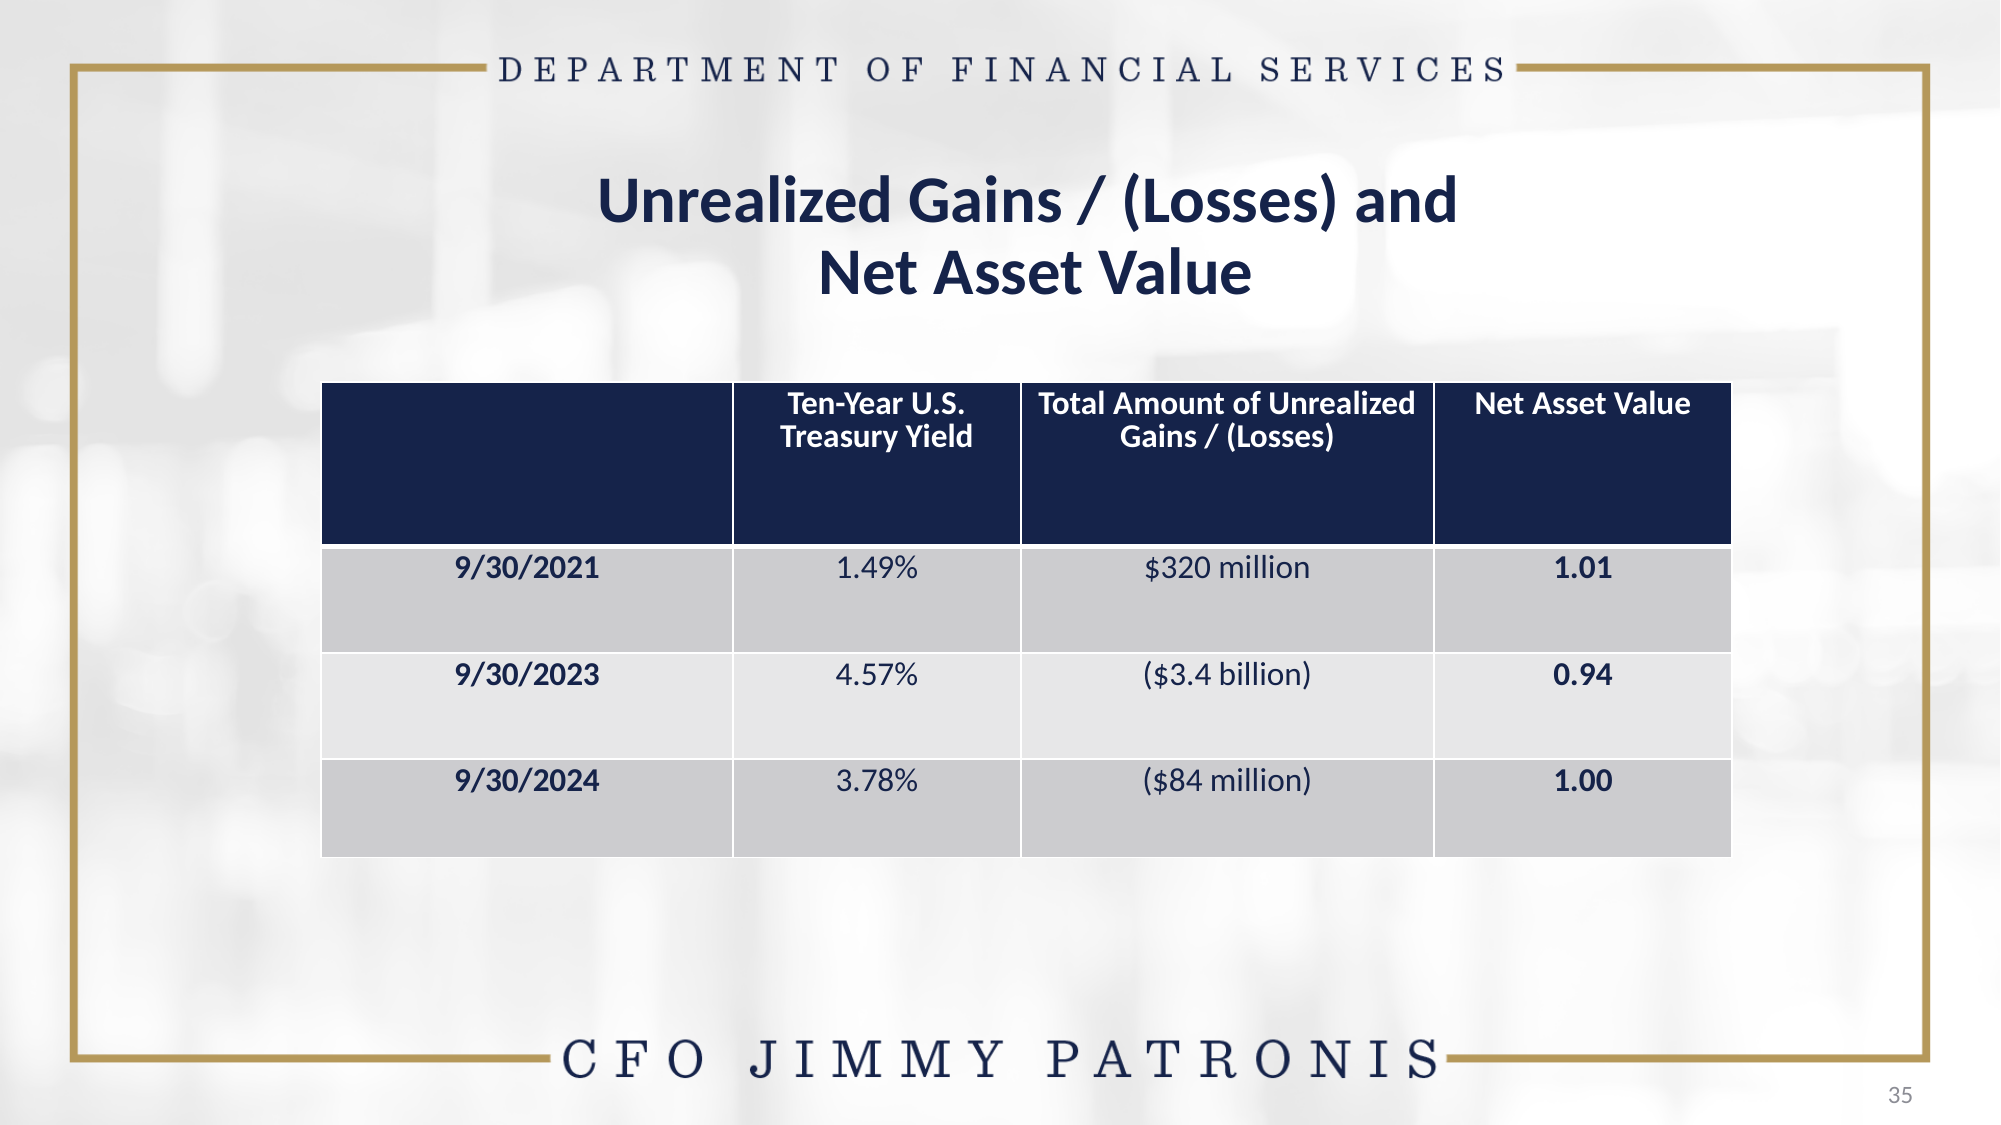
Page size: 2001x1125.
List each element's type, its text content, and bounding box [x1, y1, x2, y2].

table_cell $320 million [1022, 549, 1433, 652]
table_cell 1.00 [1435, 760, 1731, 857]
table_header Net Asset Value [1435, 383, 1731, 544]
picture [0, 0, 2000, 1125]
title Unrealized Gains / (Losses) and Net Asset Value [381, 228, 1676, 307]
table_cell ($3.4 billion) [1022, 654, 1433, 758]
table_cell 4.57% [734, 654, 1020, 758]
table_cell 9/30/2024 [322, 760, 732, 857]
table_cell 1.49% [734, 549, 1020, 652]
table_cell 9/30/2021 [322, 549, 732, 652]
table_cell 0.94 [1435, 654, 1731, 758]
table_cell 1.01 [1435, 549, 1731, 652]
slide_number 35 [1478, 1063, 1929, 1124]
table_cell ($84 million) [1022, 760, 1433, 857]
table_header [322, 383, 732, 544]
table_header Total Amount of Unrealized Gains / (Losses) [1022, 383, 1433, 544]
table_cell 9/30/2023 [322, 654, 732, 758]
table_header Ten-Year U.S. Treasury Yield [734, 383, 1020, 544]
table_cell 3.78% [734, 760, 1020, 857]
